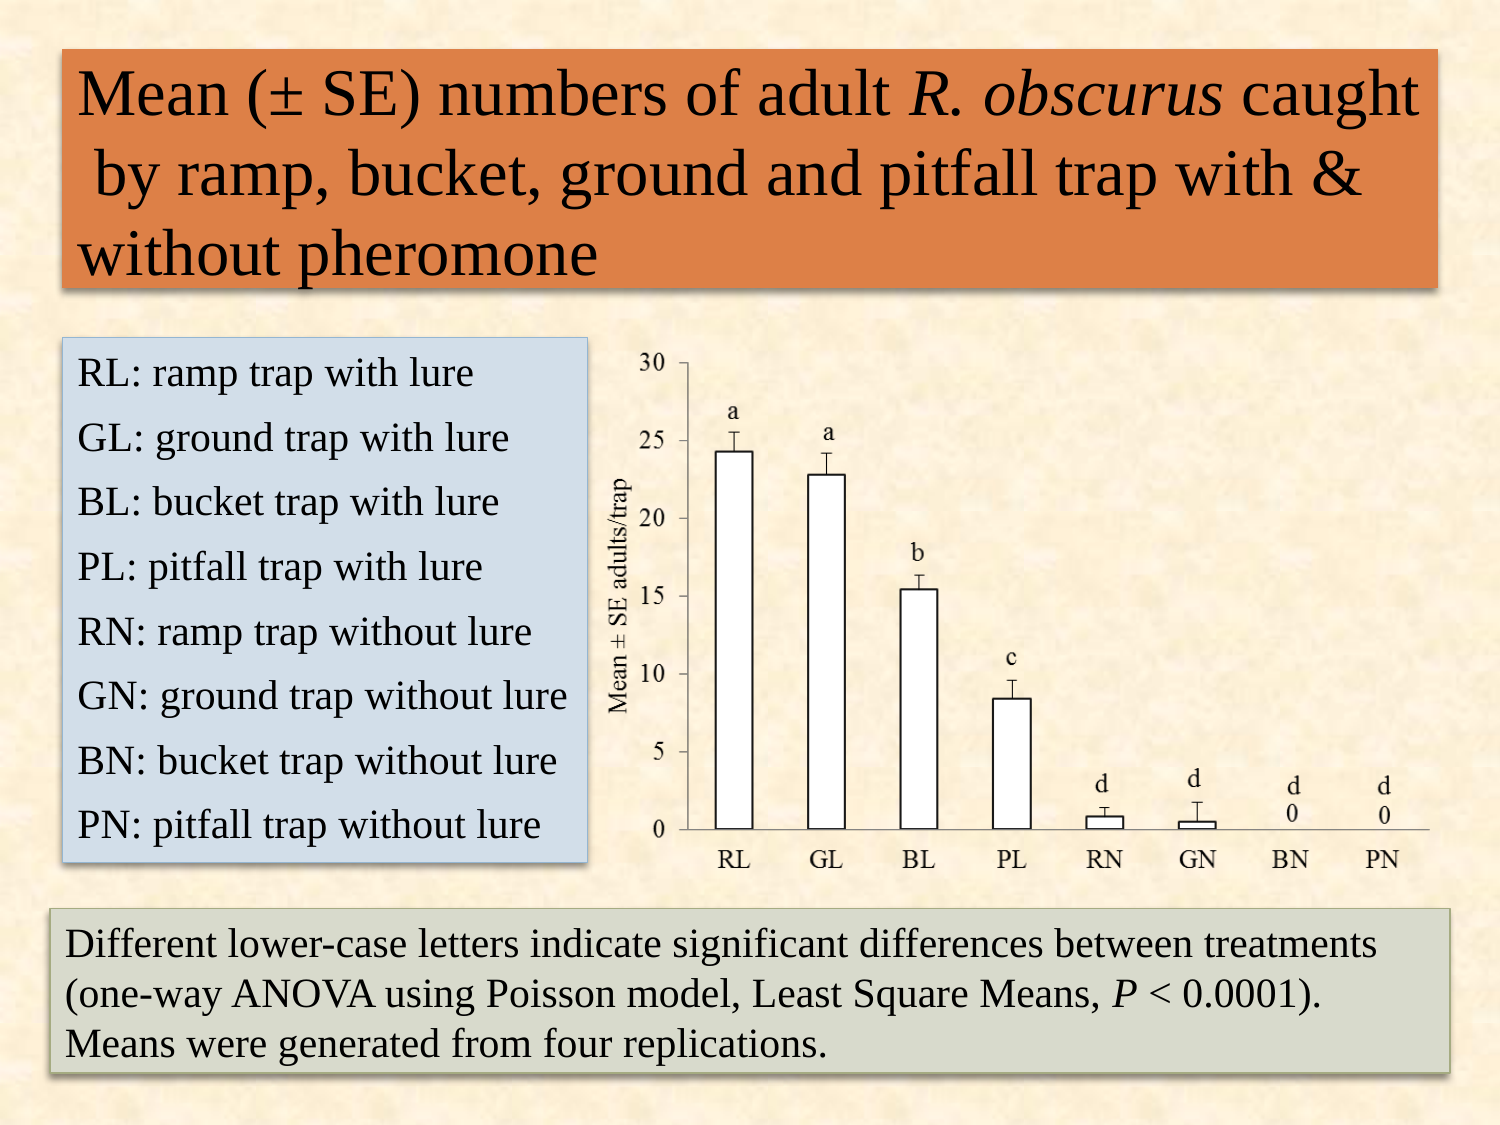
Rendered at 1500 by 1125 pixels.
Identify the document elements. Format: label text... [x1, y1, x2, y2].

title Mean (± SE) numbers of adult R. obscurus caught by ramp, bucket, ground and pitfall trap with & without pheromone [62, 49, 1438, 288]
list RL: ramp trap with lure GL: ground trap with lure BL: bucket trap with lure PL: pitfall trap with lure RN: ramp trap without lure GN: ground trap without lure BN: bucket trap without lure PN: pitfall trap without lure [62, 337, 573, 863]
picture [0, 0, 1500, 1125]
text_box Different lower-case letters indicate significant differences between treatments (one-way ANOVA using Poisson model, Least Square Means, P < 0.0001). Means were generated from four replications. [49, 908, 1451, 1074]
